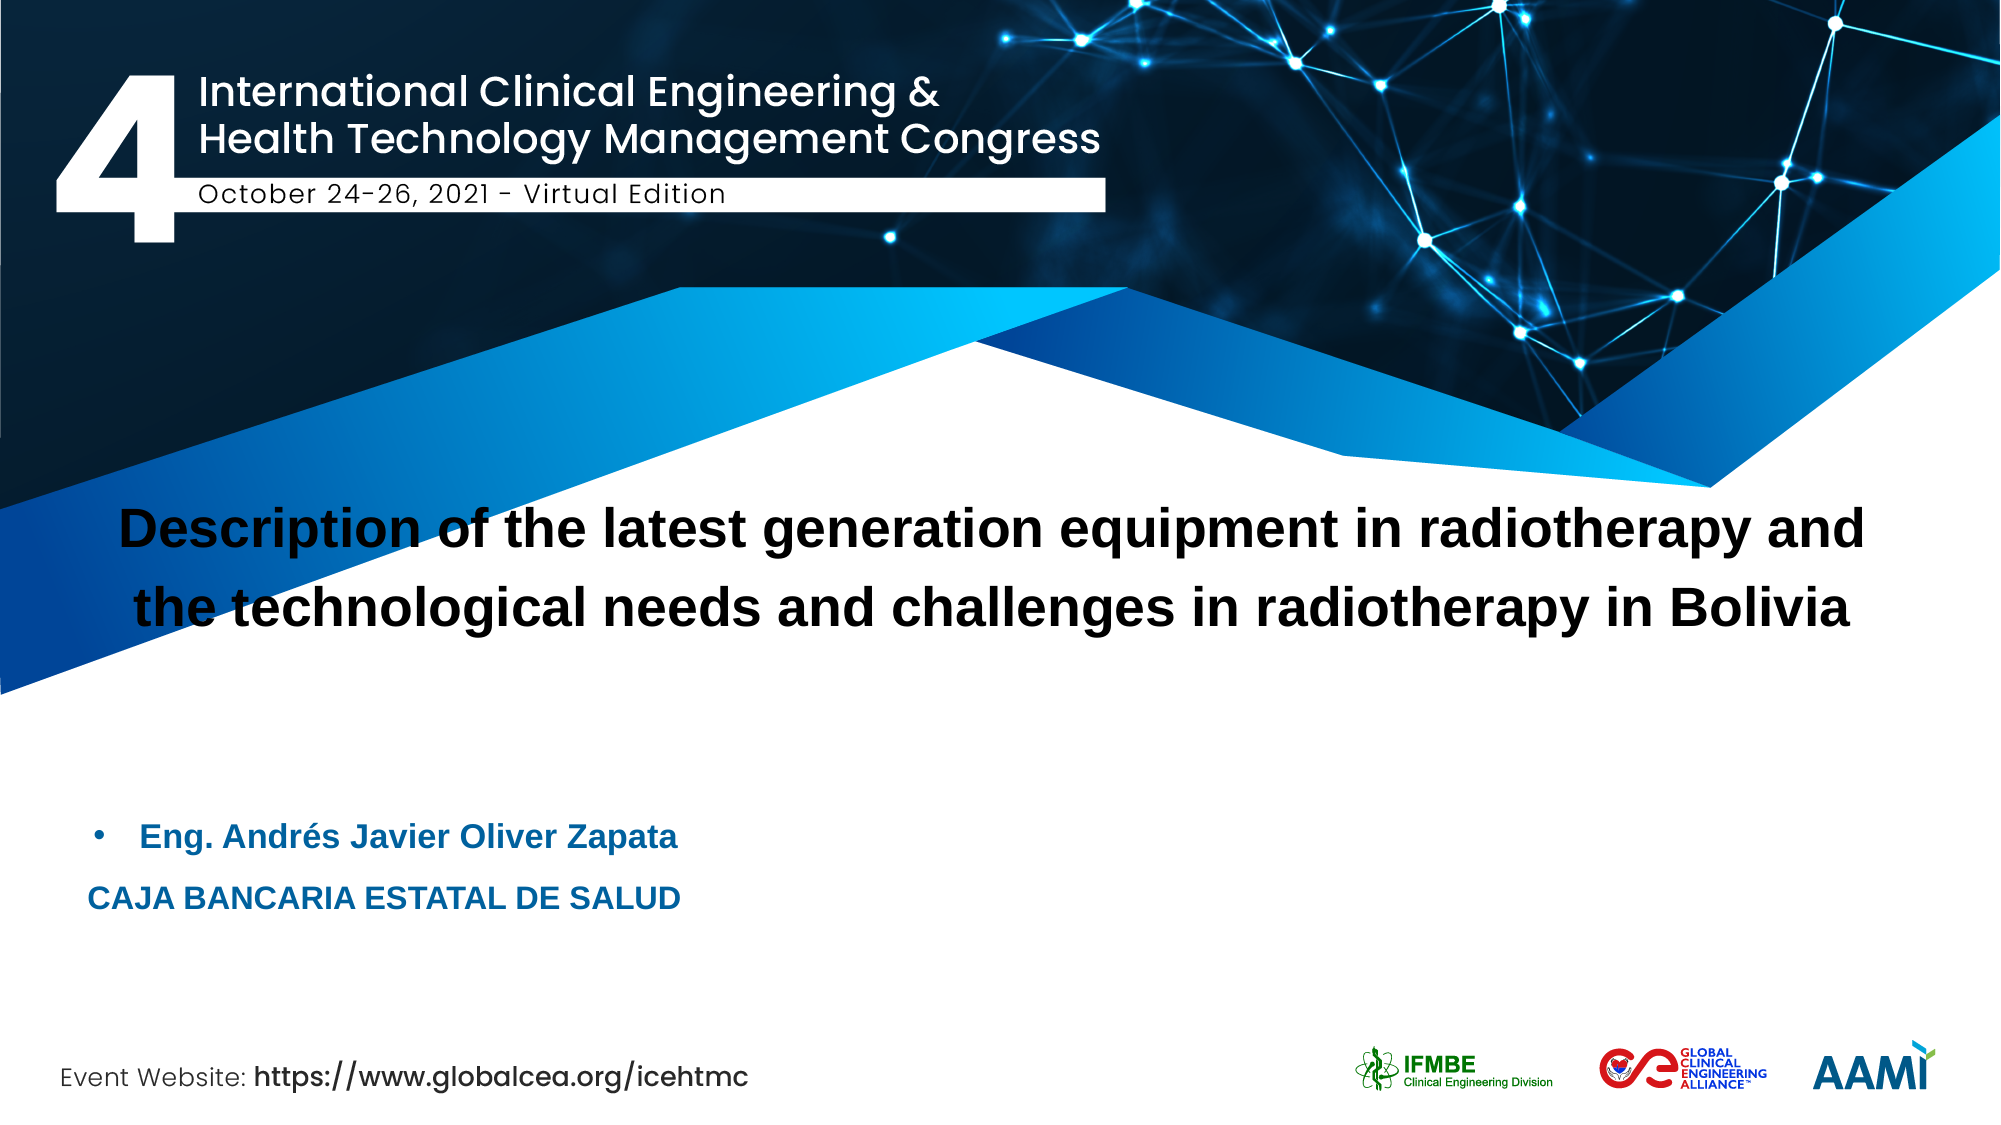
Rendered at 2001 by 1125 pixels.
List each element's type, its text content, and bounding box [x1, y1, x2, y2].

picture [0, 0, 2001, 1125]
title Description of the latest generation equipment in radiotherapy and the technological needs and challenges in radiotherapy in Bolivia [72, 471, 1914, 713]
subtitle Eng. Andrés Javier Oliver Zapata CAJA BANCARIA ESTATAL DE SALUD [72, 798, 1914, 924]
